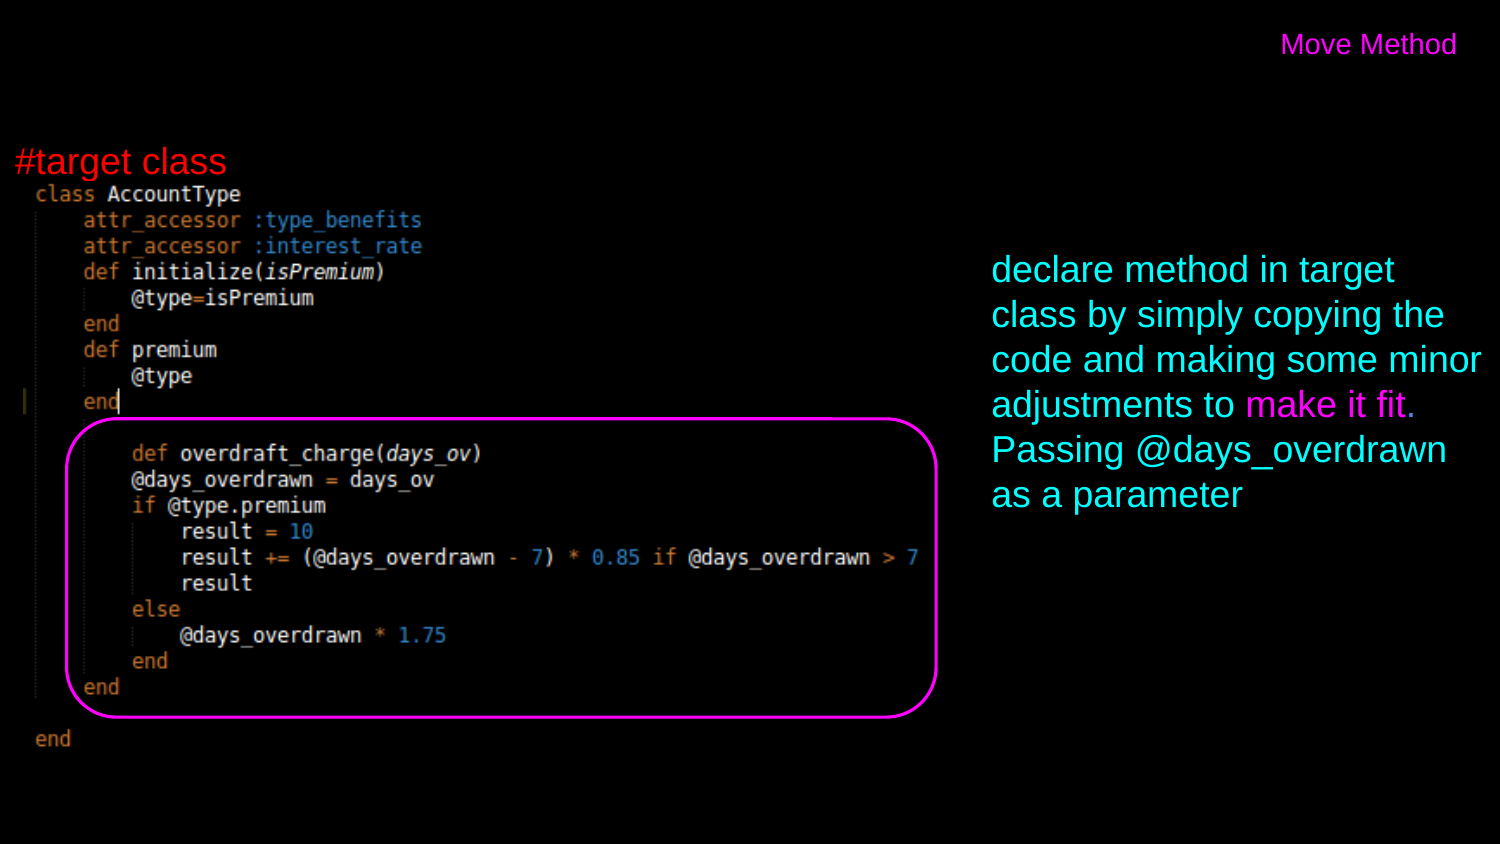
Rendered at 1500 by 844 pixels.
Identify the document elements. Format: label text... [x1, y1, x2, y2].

text_box declare method in target class by simply copying the code and making some minor adjustments to make it fit. Passing @days_overdrawn as a parameter [976, 230, 1499, 545]
list #target class [0, 121, 353, 211]
text_box Move Method [1265, 10, 1500, 65]
picture [23, 181, 952, 764]
